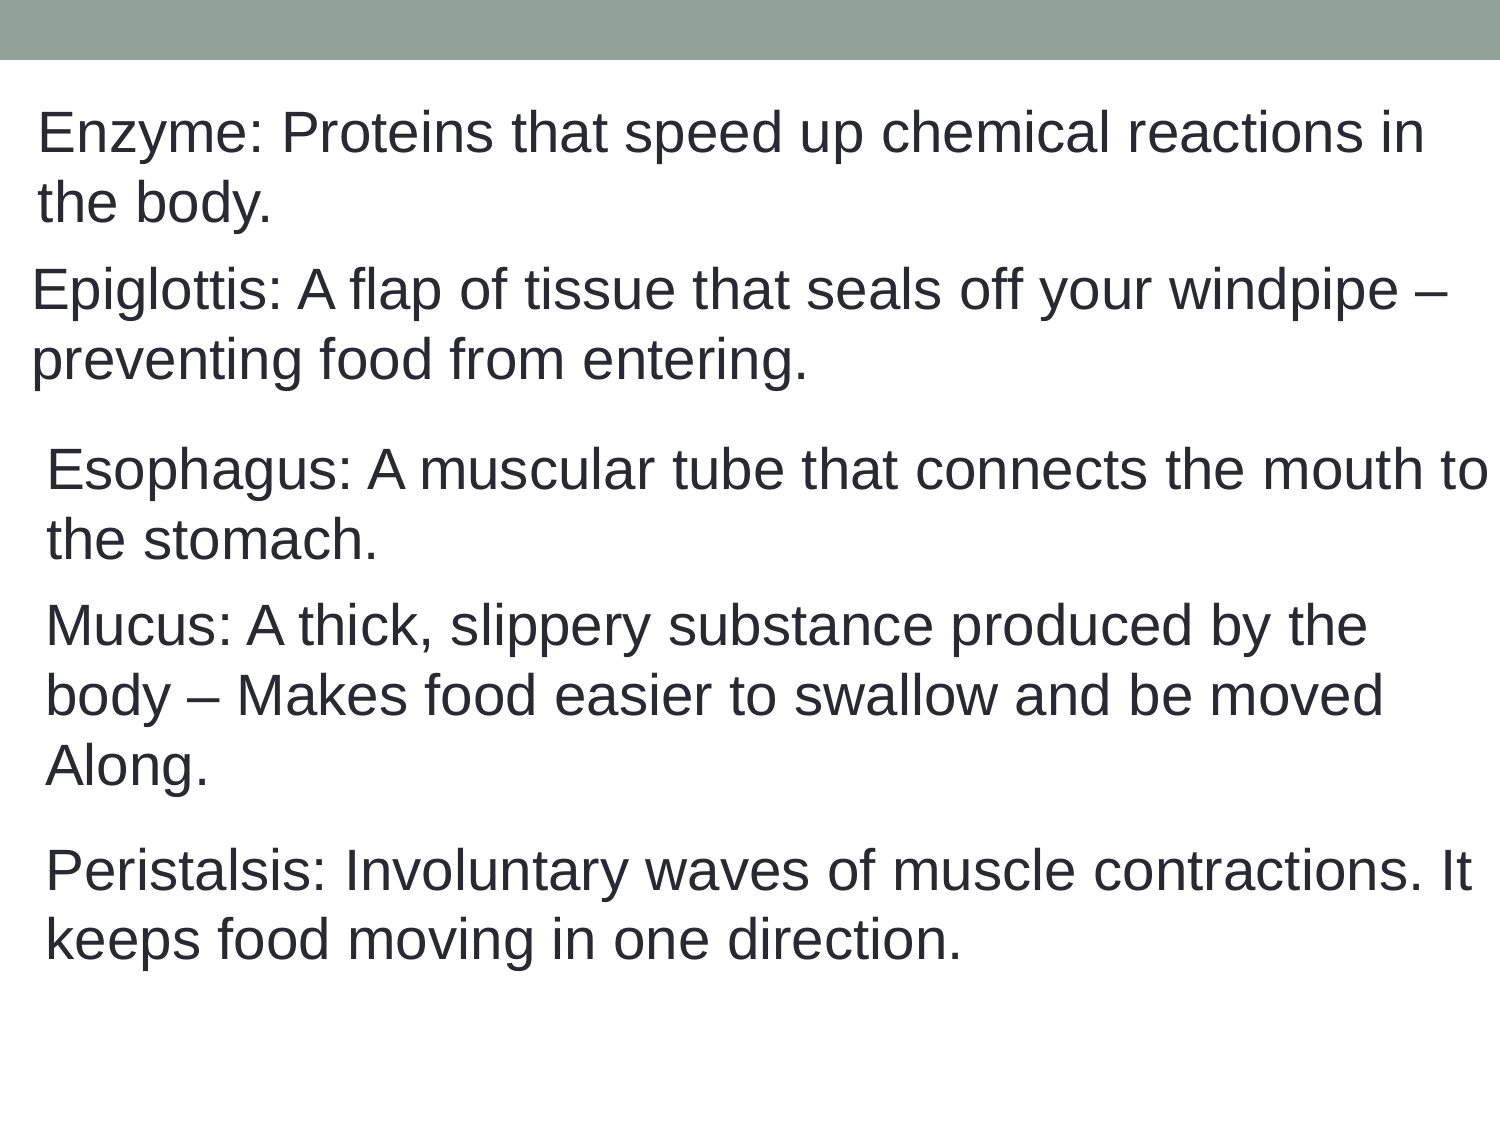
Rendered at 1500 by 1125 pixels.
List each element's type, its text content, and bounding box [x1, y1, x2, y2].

text_box Peristalsis: Involuntary waves of muscle contractions. It keeps food moving in one direction. [30, 824, 1490, 979]
text_box Mucus: A thick, slippery substance produced by the body – Makes food easier to swallow and be moved Along. [30, 580, 1403, 805]
text_box Esophagus: A muscular tube that connects the mouth to the stomach. [31, 423, 1500, 579]
text_box Enzyme: Proteins that speed up chemical reactions in the body. [23, 86, 1459, 242]
text_box Epiglottis: A flap of tissue that seals off your windpipe – preventing food from entering. [16, 243, 1481, 399]
